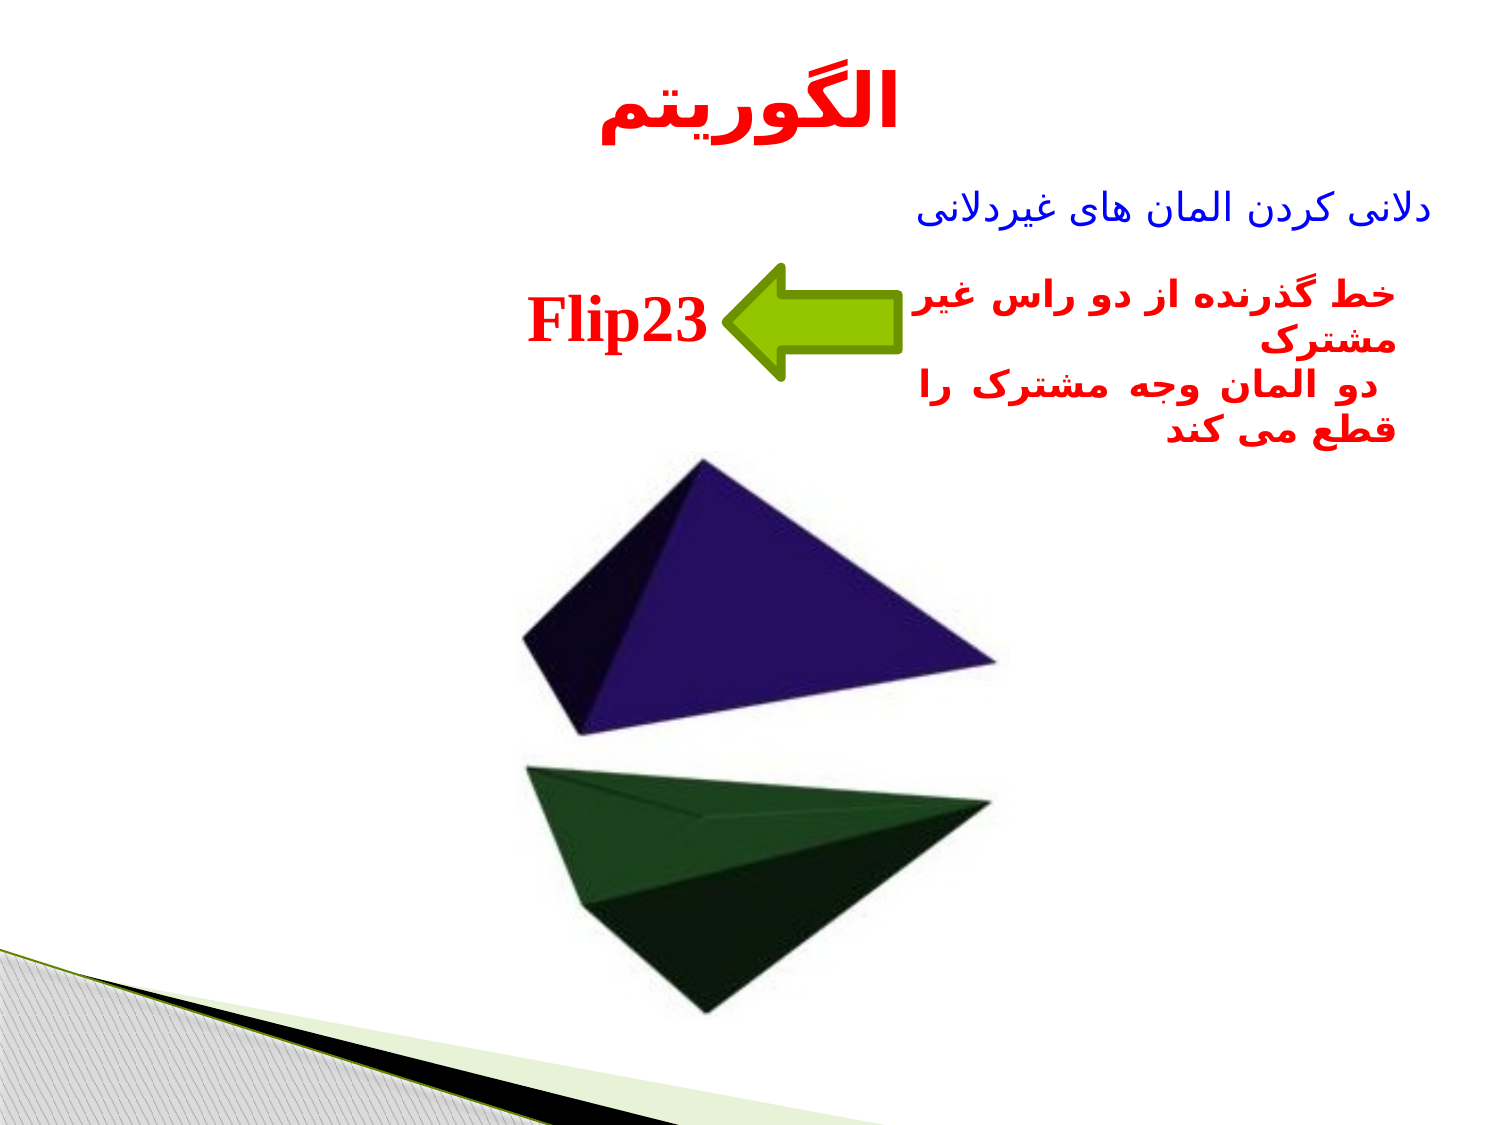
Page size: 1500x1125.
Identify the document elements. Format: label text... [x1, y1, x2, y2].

picture [516, 451, 1010, 1020]
text_box Flip23 [512, 267, 726, 362]
text_box خط گذرنده از دو راس غیر مشترک دو المان وجه مشترک را قطع می کند [898, 262, 1413, 457]
text_box [726, 262, 903, 382]
list دلانی کردن المان های غیردلانی [63, 149, 1464, 238]
title الگوریتم [75, 3, 1425, 192]
